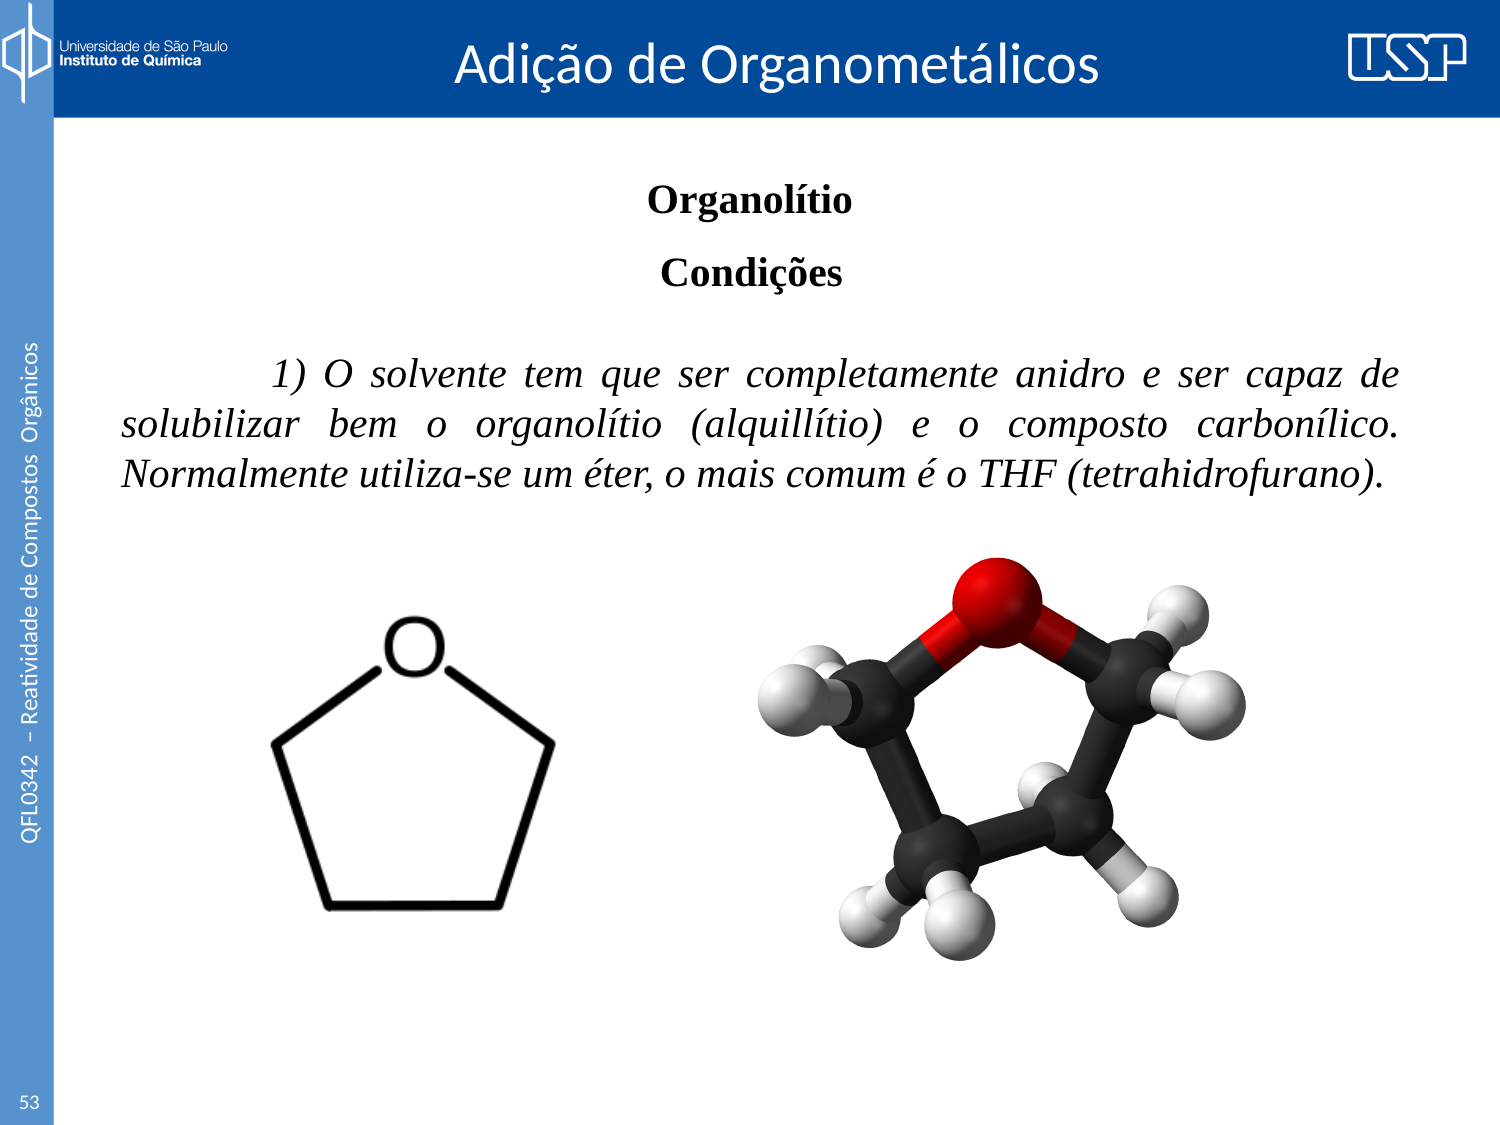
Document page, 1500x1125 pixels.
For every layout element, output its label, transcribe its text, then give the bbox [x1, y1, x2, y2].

text_box Condições [571, 236, 932, 312]
slide_number 53 [0, 1081, 55, 1121]
text_box 1) O solvente tem que ser completamente anidro e ser capaz de solubilizar bem o organolítio (alquillítio) e o composto carbonílico. Normalmente utiliza-se um éter, o mais comum é o THF (tetrahidrofurano). [106, 338, 1416, 504]
picture [0, 0, 1500, 1125]
text_box Organolítio [569, 164, 931, 240]
title Adição de Organometálicos [54, 0, 1500, 120]
